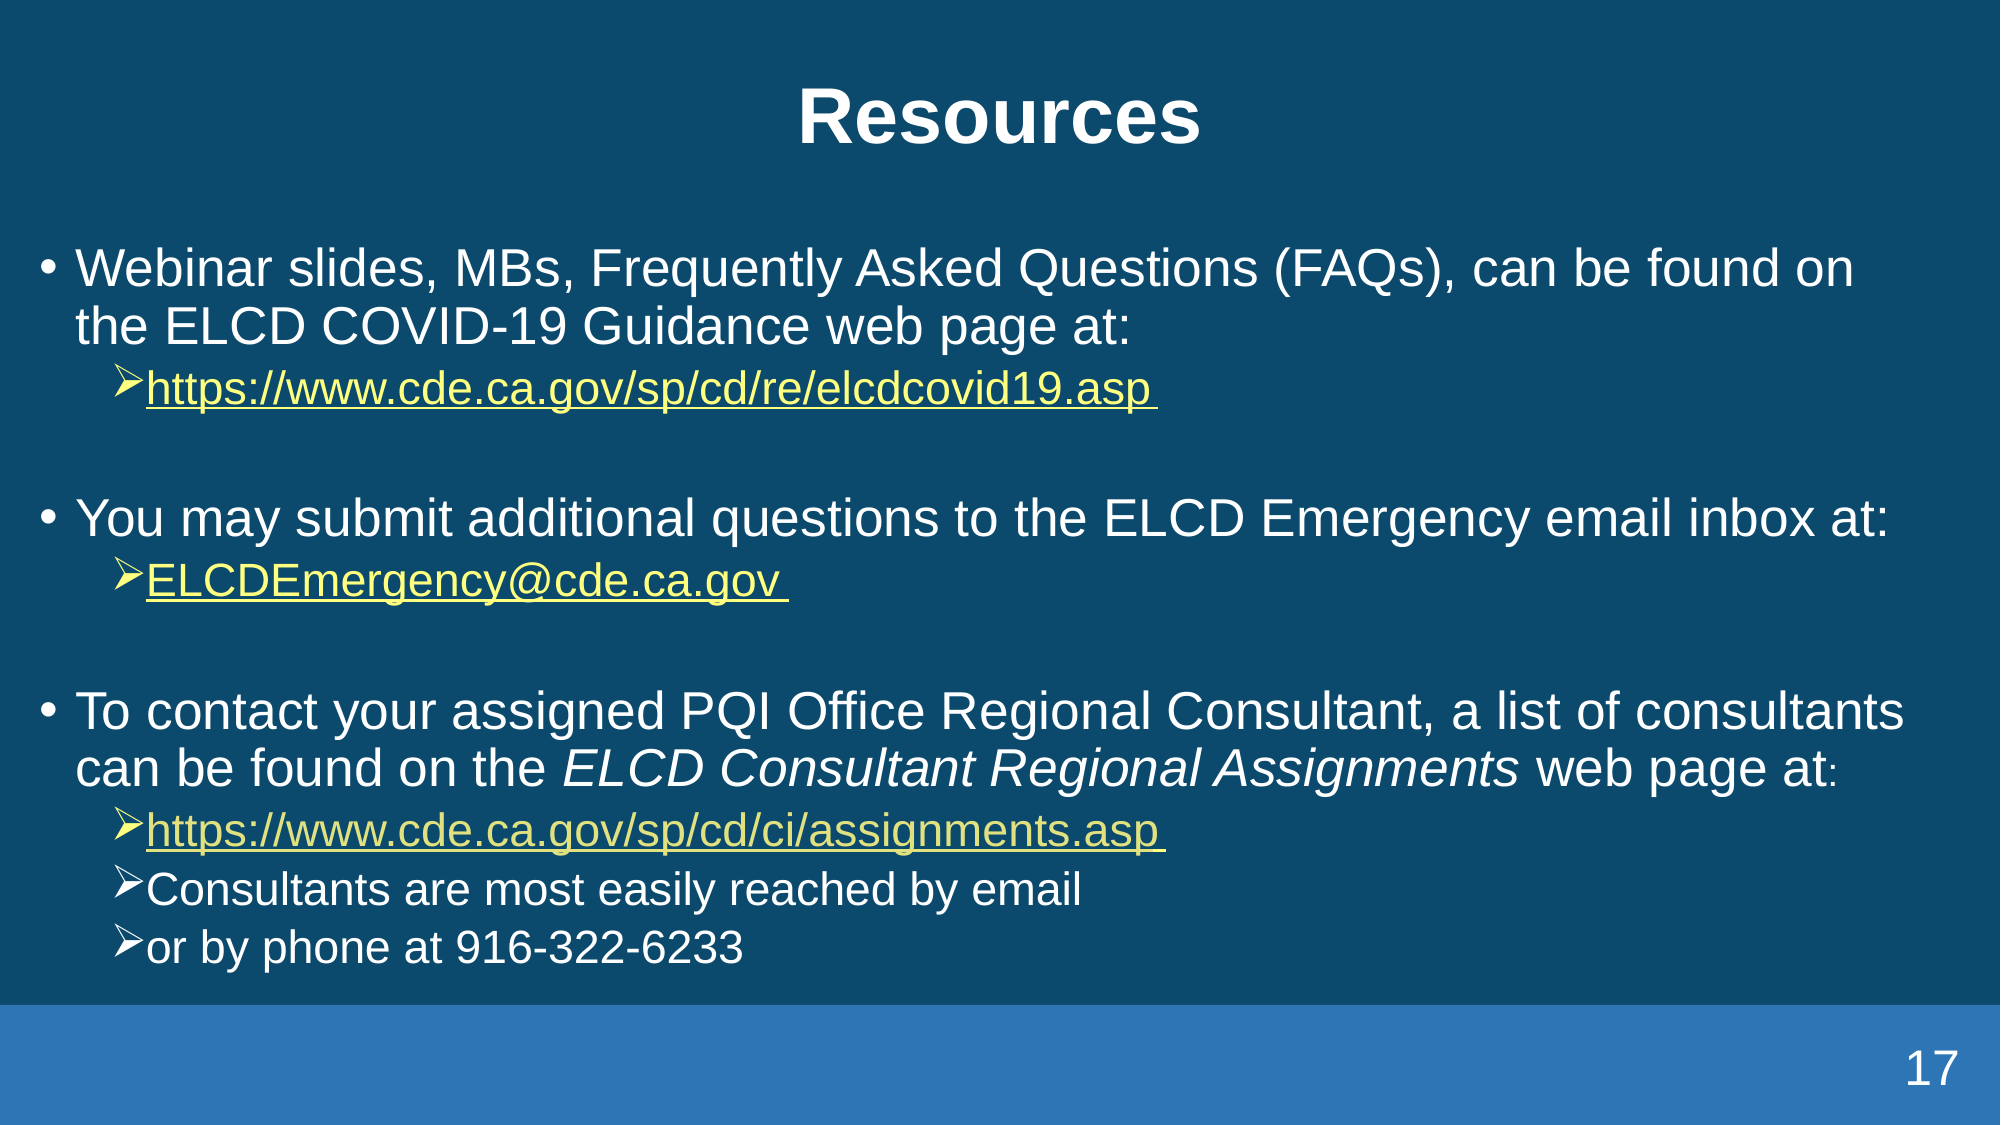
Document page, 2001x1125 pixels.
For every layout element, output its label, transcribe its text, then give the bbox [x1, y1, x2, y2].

list Webinar slides, MBs, Frequently Asked Questions (FAQs), can be found on the ELCD COVID-19 Guidance web page at: https://www.cde.ca.gov/sp/cd/re/elcdcovid19.asp You may submit additional questions to the ELCD Emergency email inbox at: ELCDEmergency@cde.ca.gov To contact your assigned PQI Office Regional Consultant, a list of consultants can be found on the ELCD Consultant Regional Assignments web page at: https://www.cde.ca.gov/sp/cd/ci/assignments.asp Consultants are most easily reached by email or by phone at 916-322-6233 [24, 233, 1975, 997]
slide_number 17 [1524, 1035, 1975, 1095]
title Resources [24, 41, 1975, 195]
